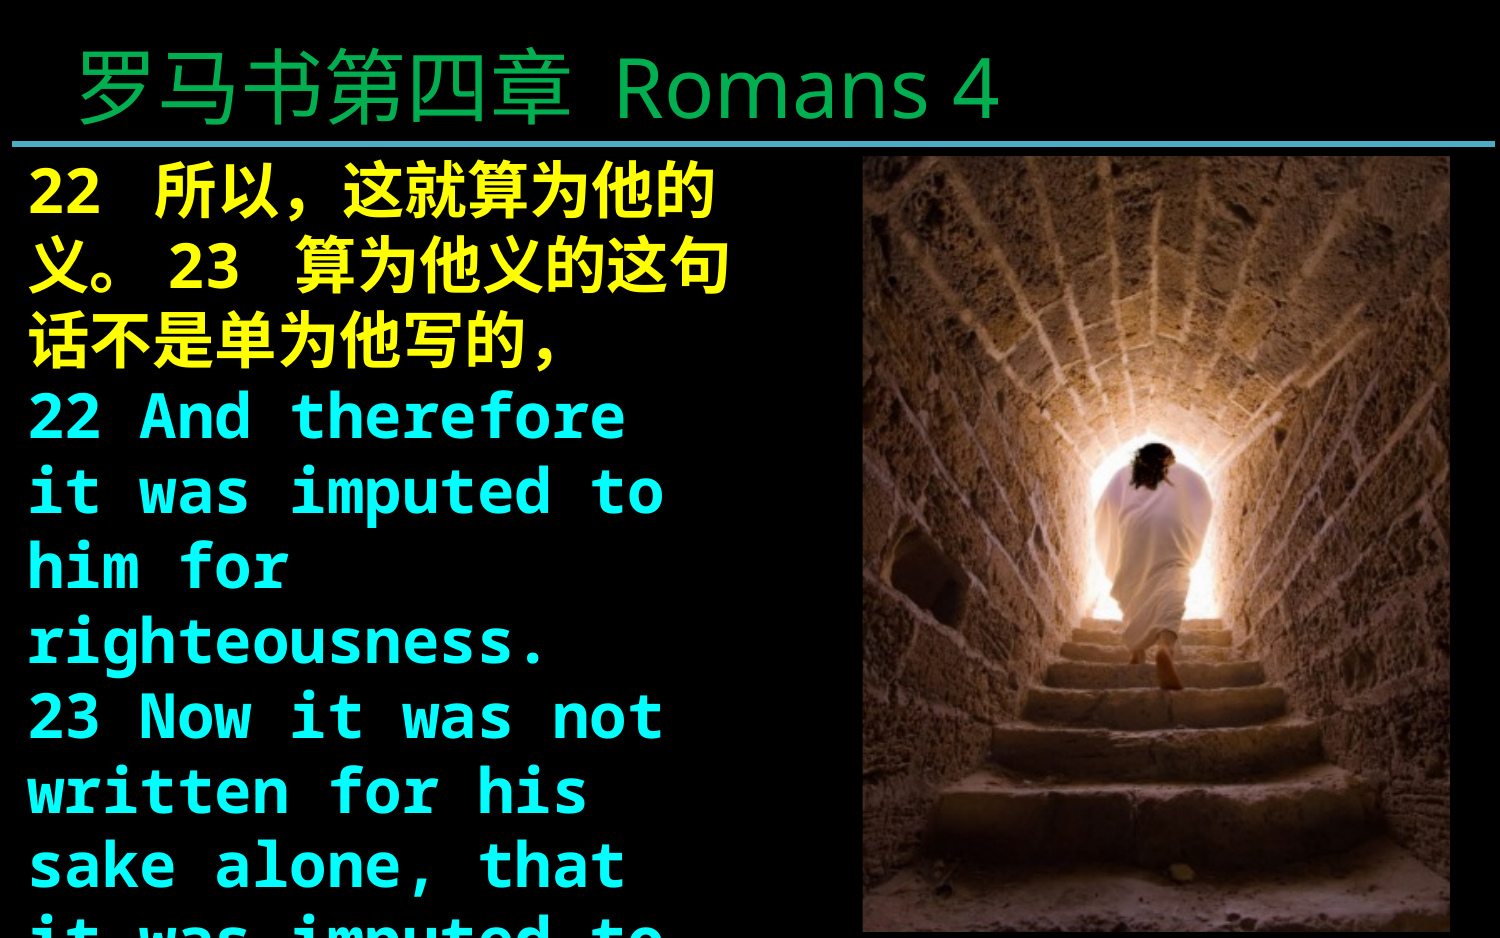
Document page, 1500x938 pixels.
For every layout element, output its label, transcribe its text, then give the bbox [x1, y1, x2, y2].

text_box 22 所以，这就算为他的义。23 算为他义的这句话不是单为他写的， 22 And therefore it was imputed to him for righteousness. 23 Now it was not written for his sake alone, that it was imputed to him; [12, 154, 750, 938]
text_box 罗马书第四章 Romans 4 [59, 27, 1015, 143]
picture [862, 156, 1451, 932]
